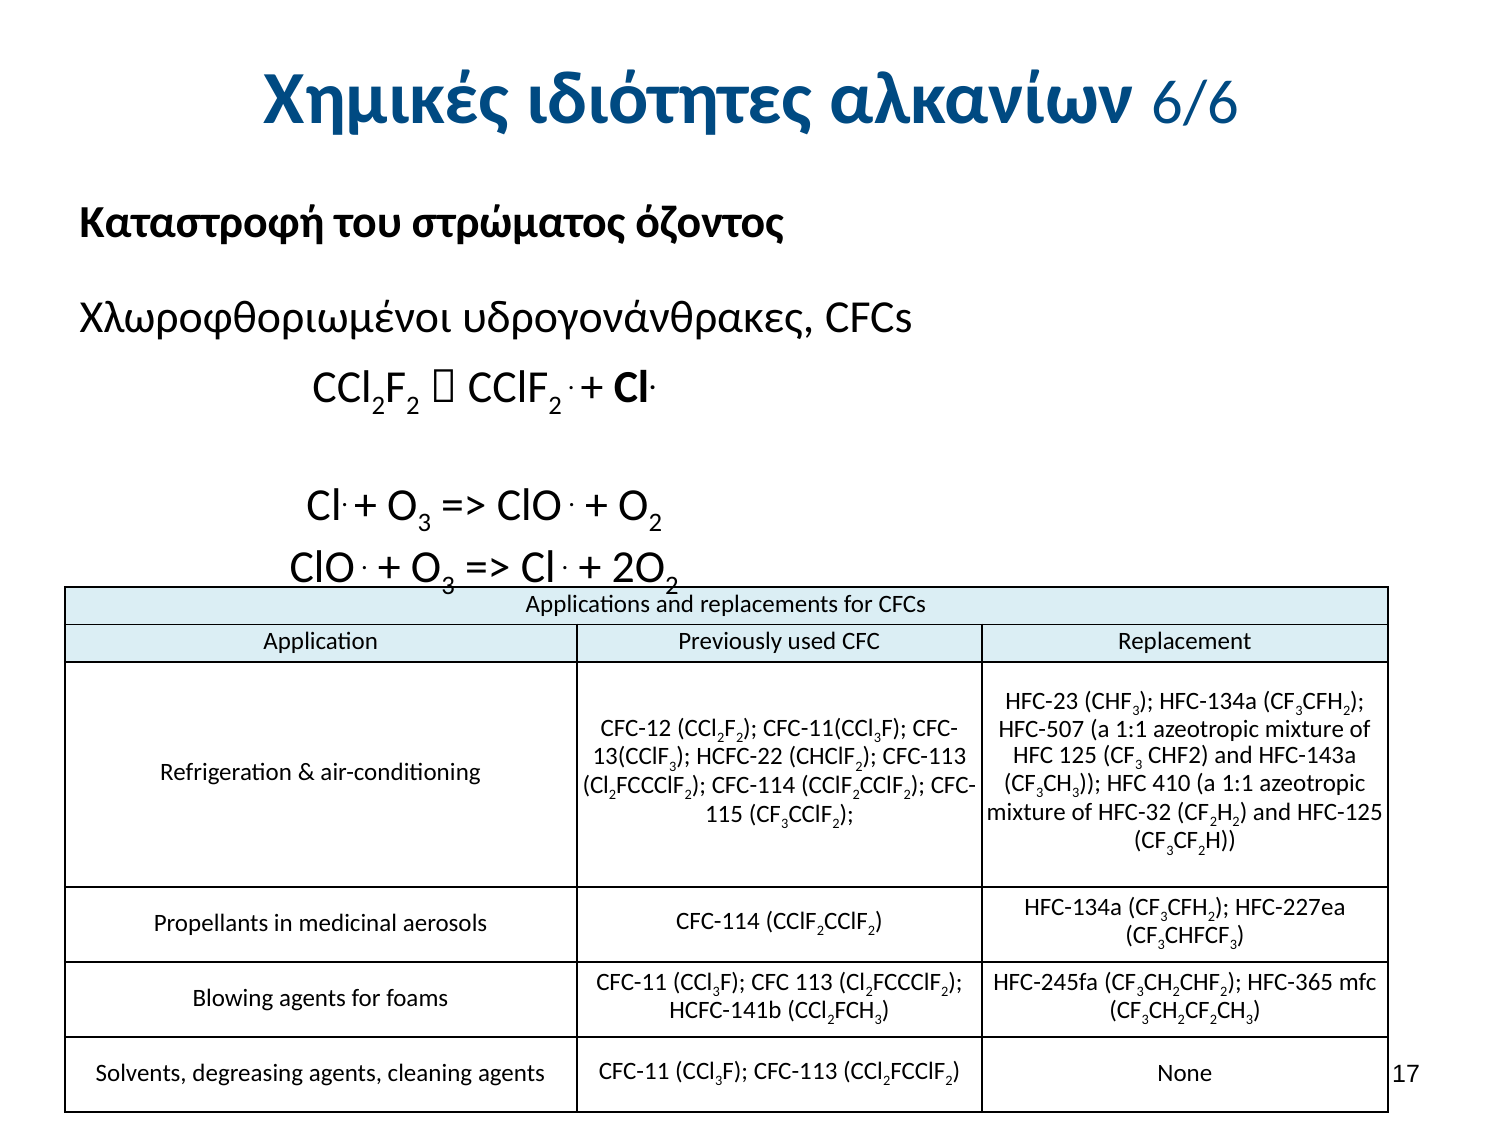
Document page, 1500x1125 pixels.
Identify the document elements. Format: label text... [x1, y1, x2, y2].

table_cell Previously used CFC [578, 625, 981, 661]
text_box Καταστροφή του στρώματος όζοντος [64, 184, 1341, 255]
table_header Applications and replacements for CFCs [66, 588, 1387, 624]
table_cell CFC-114 (CClF2CClF2) [578, 888, 981, 961]
table_cell Propellants in medicinal aerosols [66, 888, 576, 961]
table_cell Solvents, degreasing agents, cleaning agents [66, 1038, 576, 1111]
table_cell Replacement [983, 625, 1387, 661]
table_cell None [983, 1038, 1387, 1111]
table_cell CFC-12 (CCl2F2); CFC-11(CCl3F); CFC-13(CClF3); HCFC-22 (CHClF2); CFC-113 (Cl2FCCClF2); CFC-114 (CClF2CClF2); CFC-115 (CF3CClF2); [578, 663, 981, 886]
title Χημικές ιδιότητες αλκανίων 6/6 [76, 19, 1427, 169]
text_box Χλωροφθοριωμένοι υδρογονάνθρακες, CFCs [64, 279, 1317, 349]
table_cell HFC-245fa (CF3CH2CHF2); HFC-365 mfc (CF3CH2CF2CH3) [983, 963, 1387, 1036]
table_cell Blowing agents for foams [66, 963, 576, 1036]
table_cell HFC-134a (CF3CFH2); HFC-227ea (CF3CHFCF3) [983, 888, 1387, 961]
text_box CCl2F2  CClF2 . + Cl. Cl. + O3 => ClO . + O2 ClO . + O3 => Cl . + 2O2 [171, 349, 798, 607]
table_cell CFC-11 (CCl3F); CFC 113 (Cl2FCCClF2); HCFC-141b (CCl2FCH3) [578, 963, 981, 1036]
table_cell Refrigeration & air-conditioning [66, 663, 576, 886]
slide_number 16 [1085, 1042, 1436, 1103]
table_cell Application [66, 625, 576, 661]
table_cell CFC-11 (CCl3F); CFC-113 (CCl2FCClF2) [578, 1038, 981, 1111]
table_cell HFC-23 (CHF3); HFC-134a (CF3CFH2); HFC-507 (a 1:1 azeotropic mixture of HFC 125 (CF3 CHF2) and HFC-143a (CF3CH3)); HFC 410 (a 1:1 azeotropic mixture of HFC-32 (CF2H2) and HFC-125 (CF3CF2H)) [983, 663, 1387, 886]
